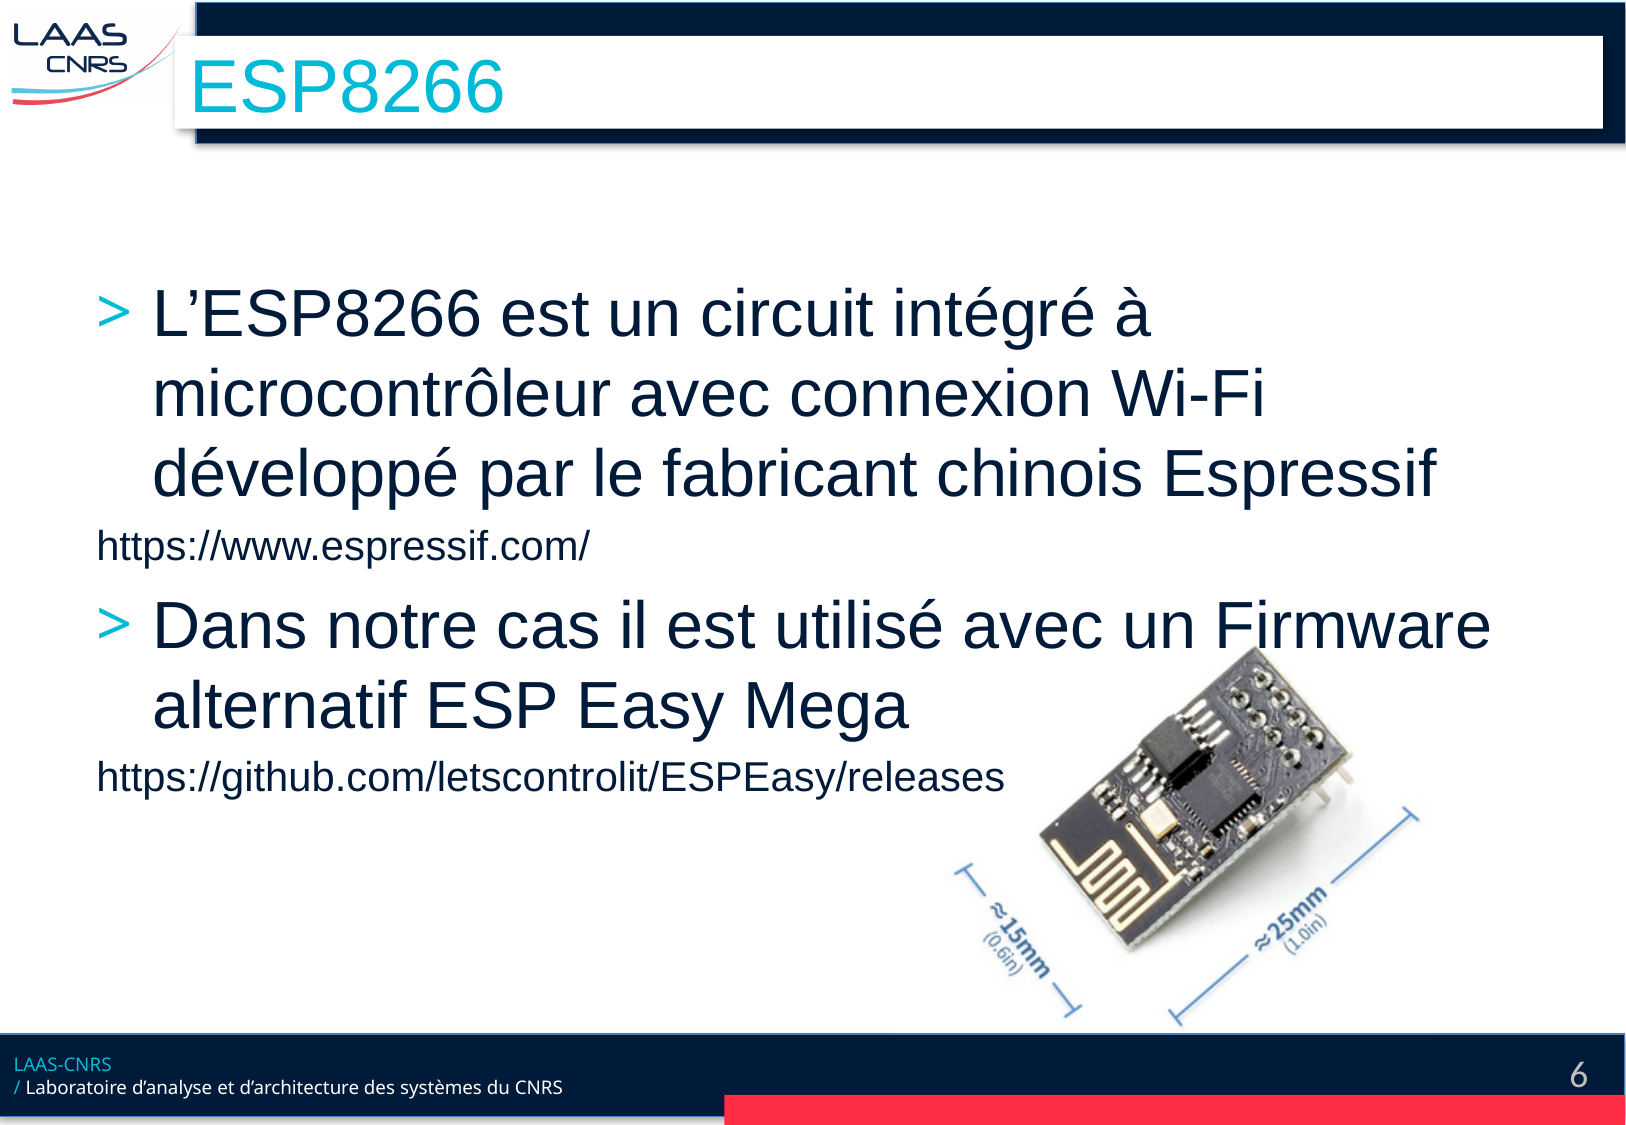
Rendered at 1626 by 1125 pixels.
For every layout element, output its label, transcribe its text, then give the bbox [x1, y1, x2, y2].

picture [8, 12, 184, 106]
title ESP8266 [174, 35, 1603, 129]
picture [893, 638, 1438, 1033]
list L’ESP8266 est un circuit intégré à microcontrôleur avec connexion Wi-Fi développé par le fabricant chinois Espressif https://www.espressif.com/ Dans notre cas il est utilisé avec un Firmware alternatif ESP Easy Mega https://github.com/letscontrolit/ESPEasy/releases [81, 262, 1544, 1005]
